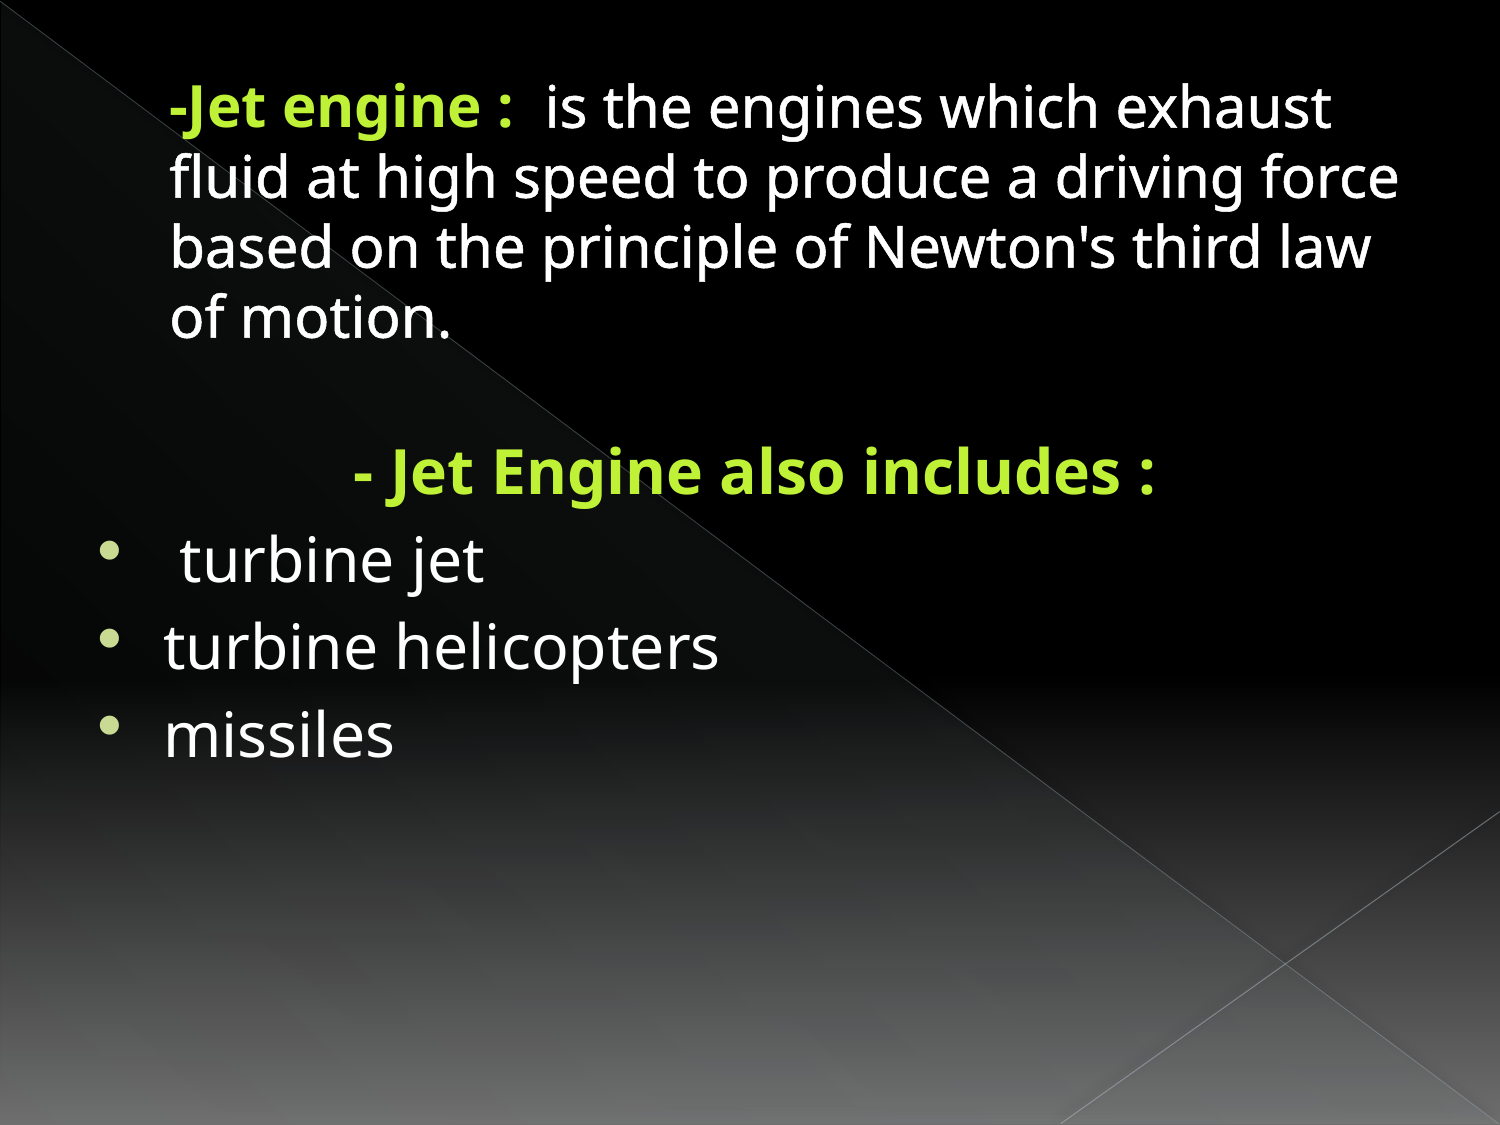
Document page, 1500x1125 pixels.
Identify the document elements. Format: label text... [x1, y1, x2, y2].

list - Jet Engine also includes : turbine jet turbine helicopters missiles [75, 425, 1425, 1059]
title -Jet engine : is the engines which exhaust fluid at high speed to produce a driving force based on the principle of Newton's third law of motion. [75, 43, 1425, 375]
